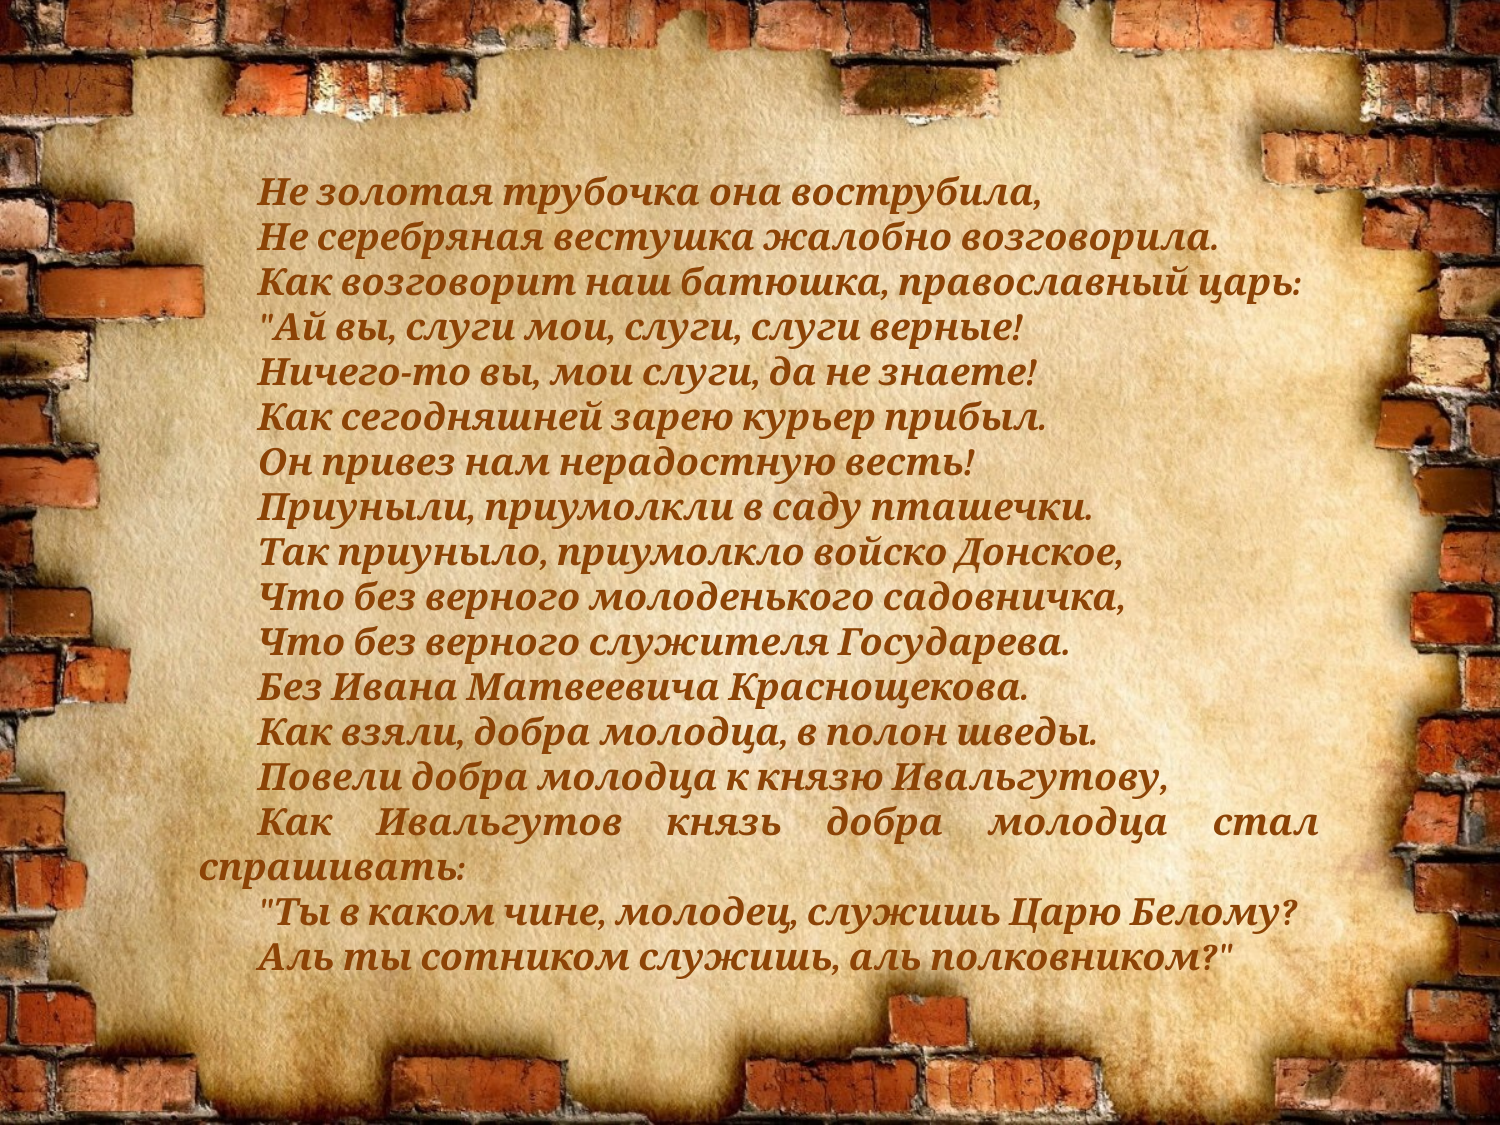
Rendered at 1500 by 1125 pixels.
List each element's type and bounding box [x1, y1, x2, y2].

list [0, 0, 1500, 1125]
